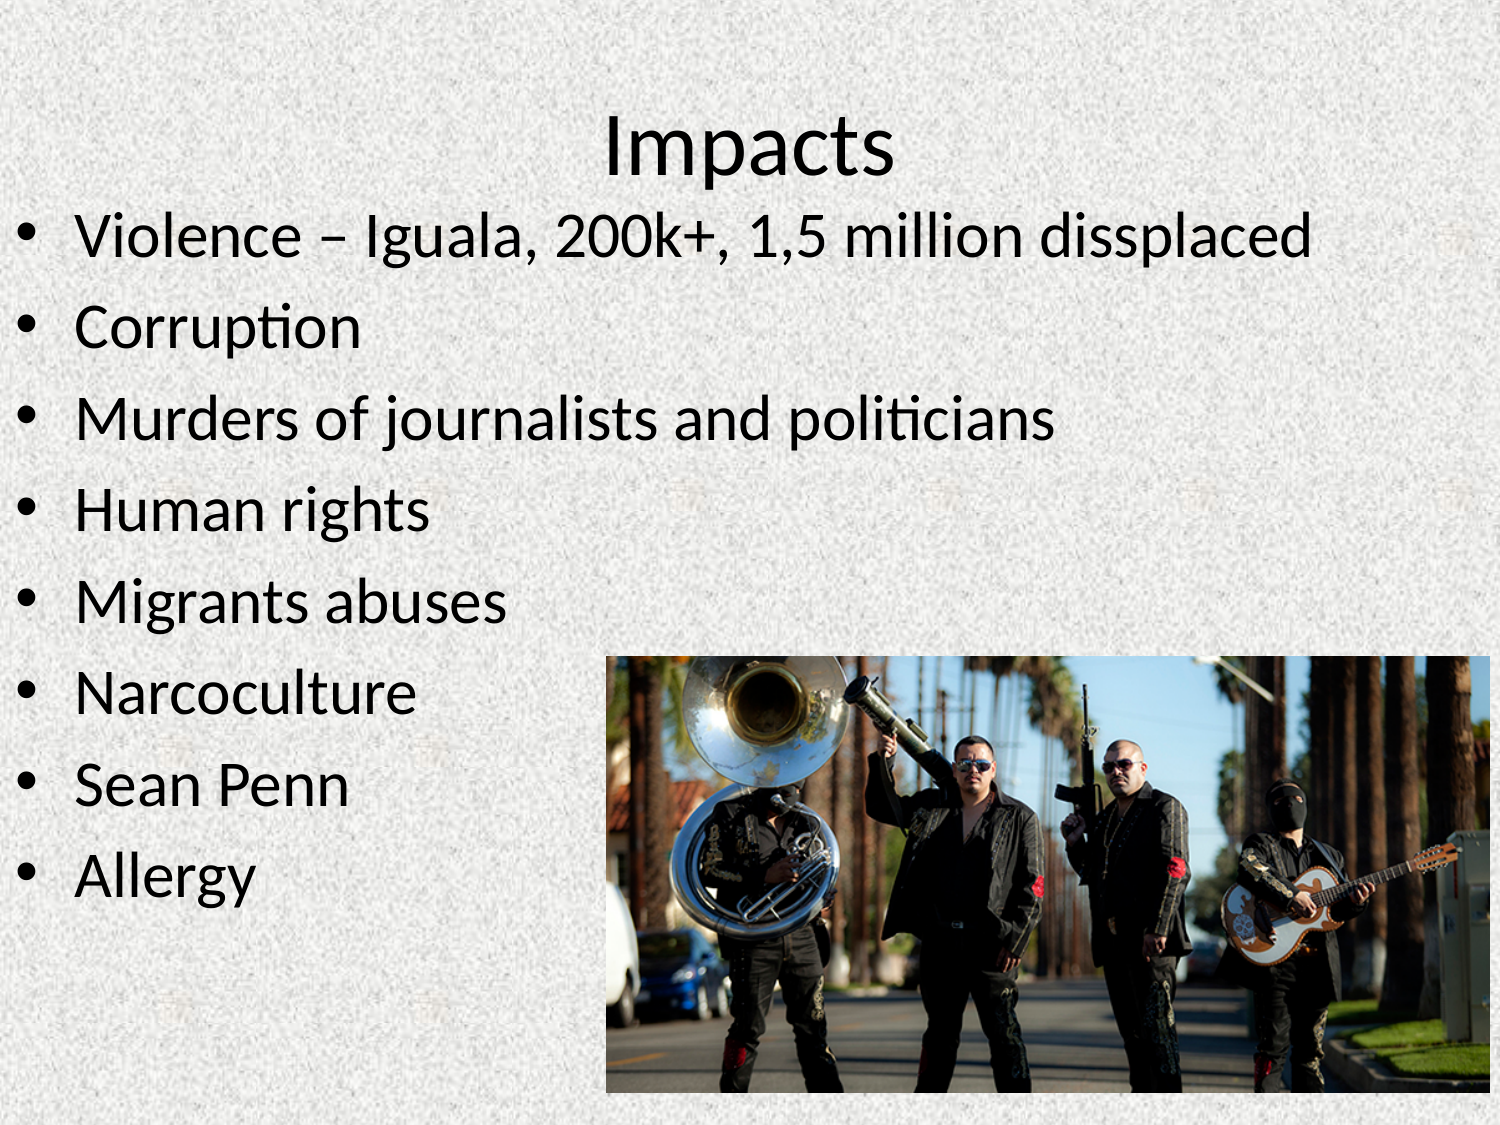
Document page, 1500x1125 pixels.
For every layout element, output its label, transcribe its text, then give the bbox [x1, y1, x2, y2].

title Impacts [75, 45, 1425, 233]
picture [0, 0, 1500, 1125]
list Violence – Iguala, 200k+, 1,5 million dissplaced Corruption Murders of journalists and politicians Human rights Migrants abuses Narcoculture Sean Penn Allergy [0, 184, 1350, 927]
